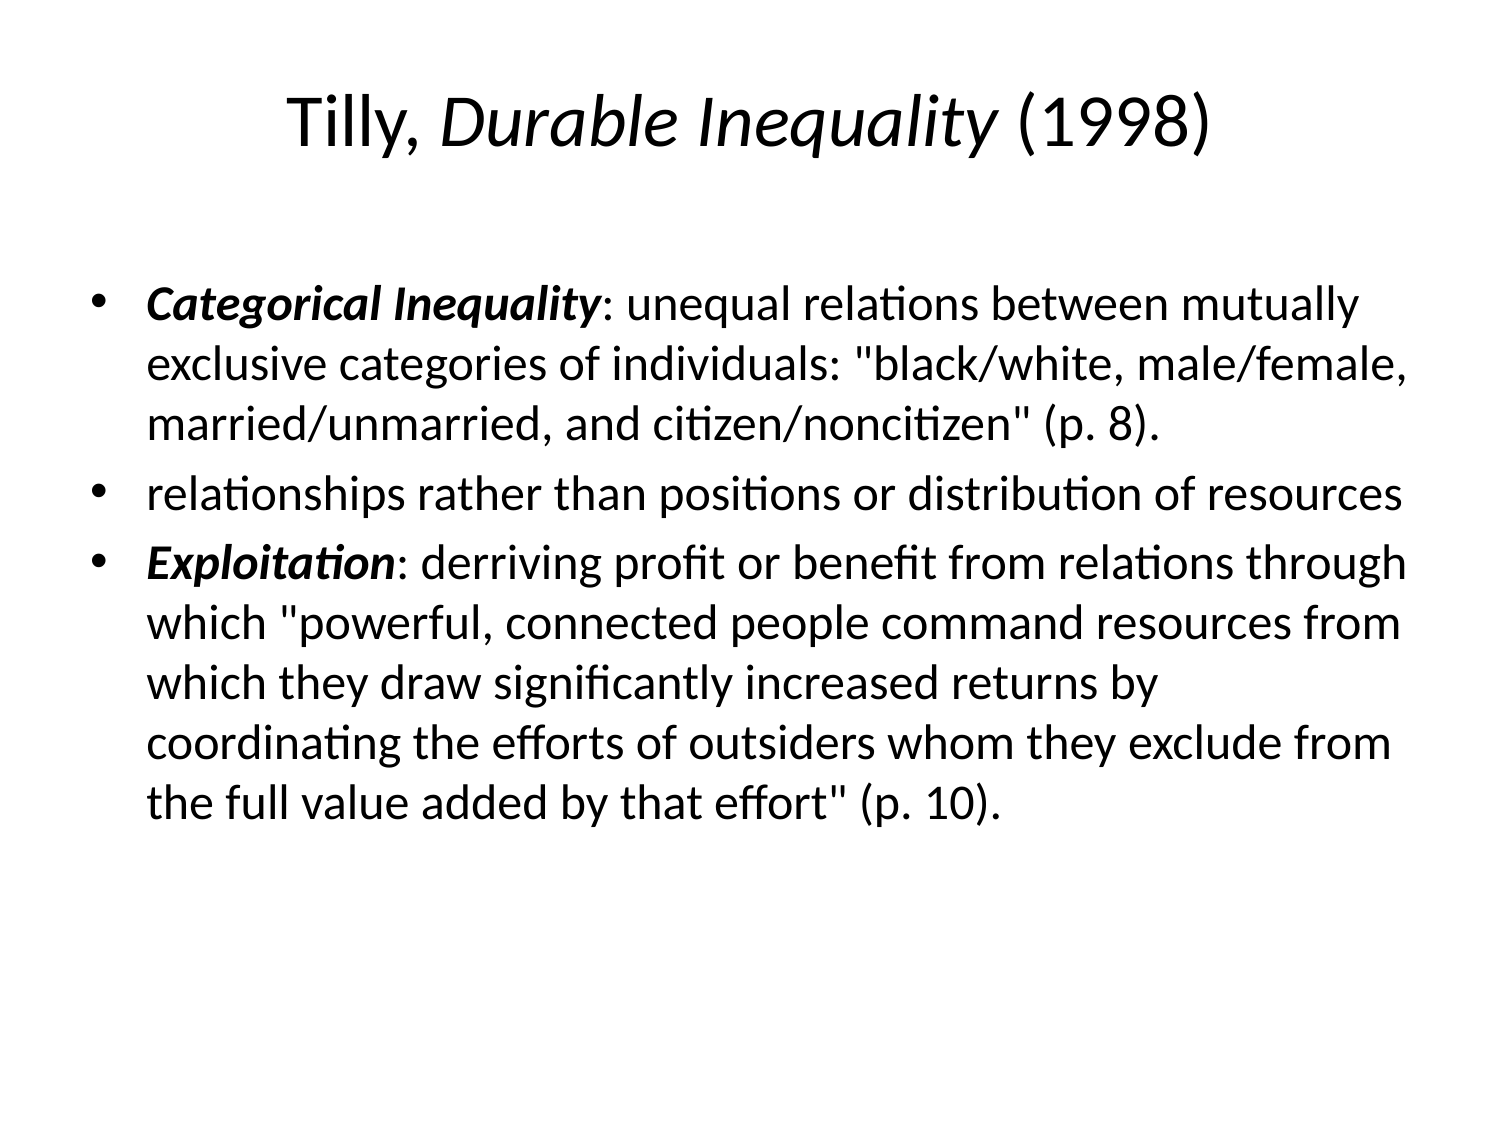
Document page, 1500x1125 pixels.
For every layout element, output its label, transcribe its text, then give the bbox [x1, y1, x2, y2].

title Tilly, Durable Inequality (1998) [75, 45, 1425, 188]
list Categorical Inequality: unequal relations between mutually exclusive categories of individuals: "black/white, male/female, married/unmarried, and citizen/noncitizen" (p. 8). relationships rather than positions or distribution of resources Exploitation: derriving profit or benefit from relations through which "powerful, connected people command resources from which they draw significantly increased returns by coordinating the efforts of outsiders whom they exclude from the full value added by that effort" (p. 10). [75, 262, 1425, 1005]
